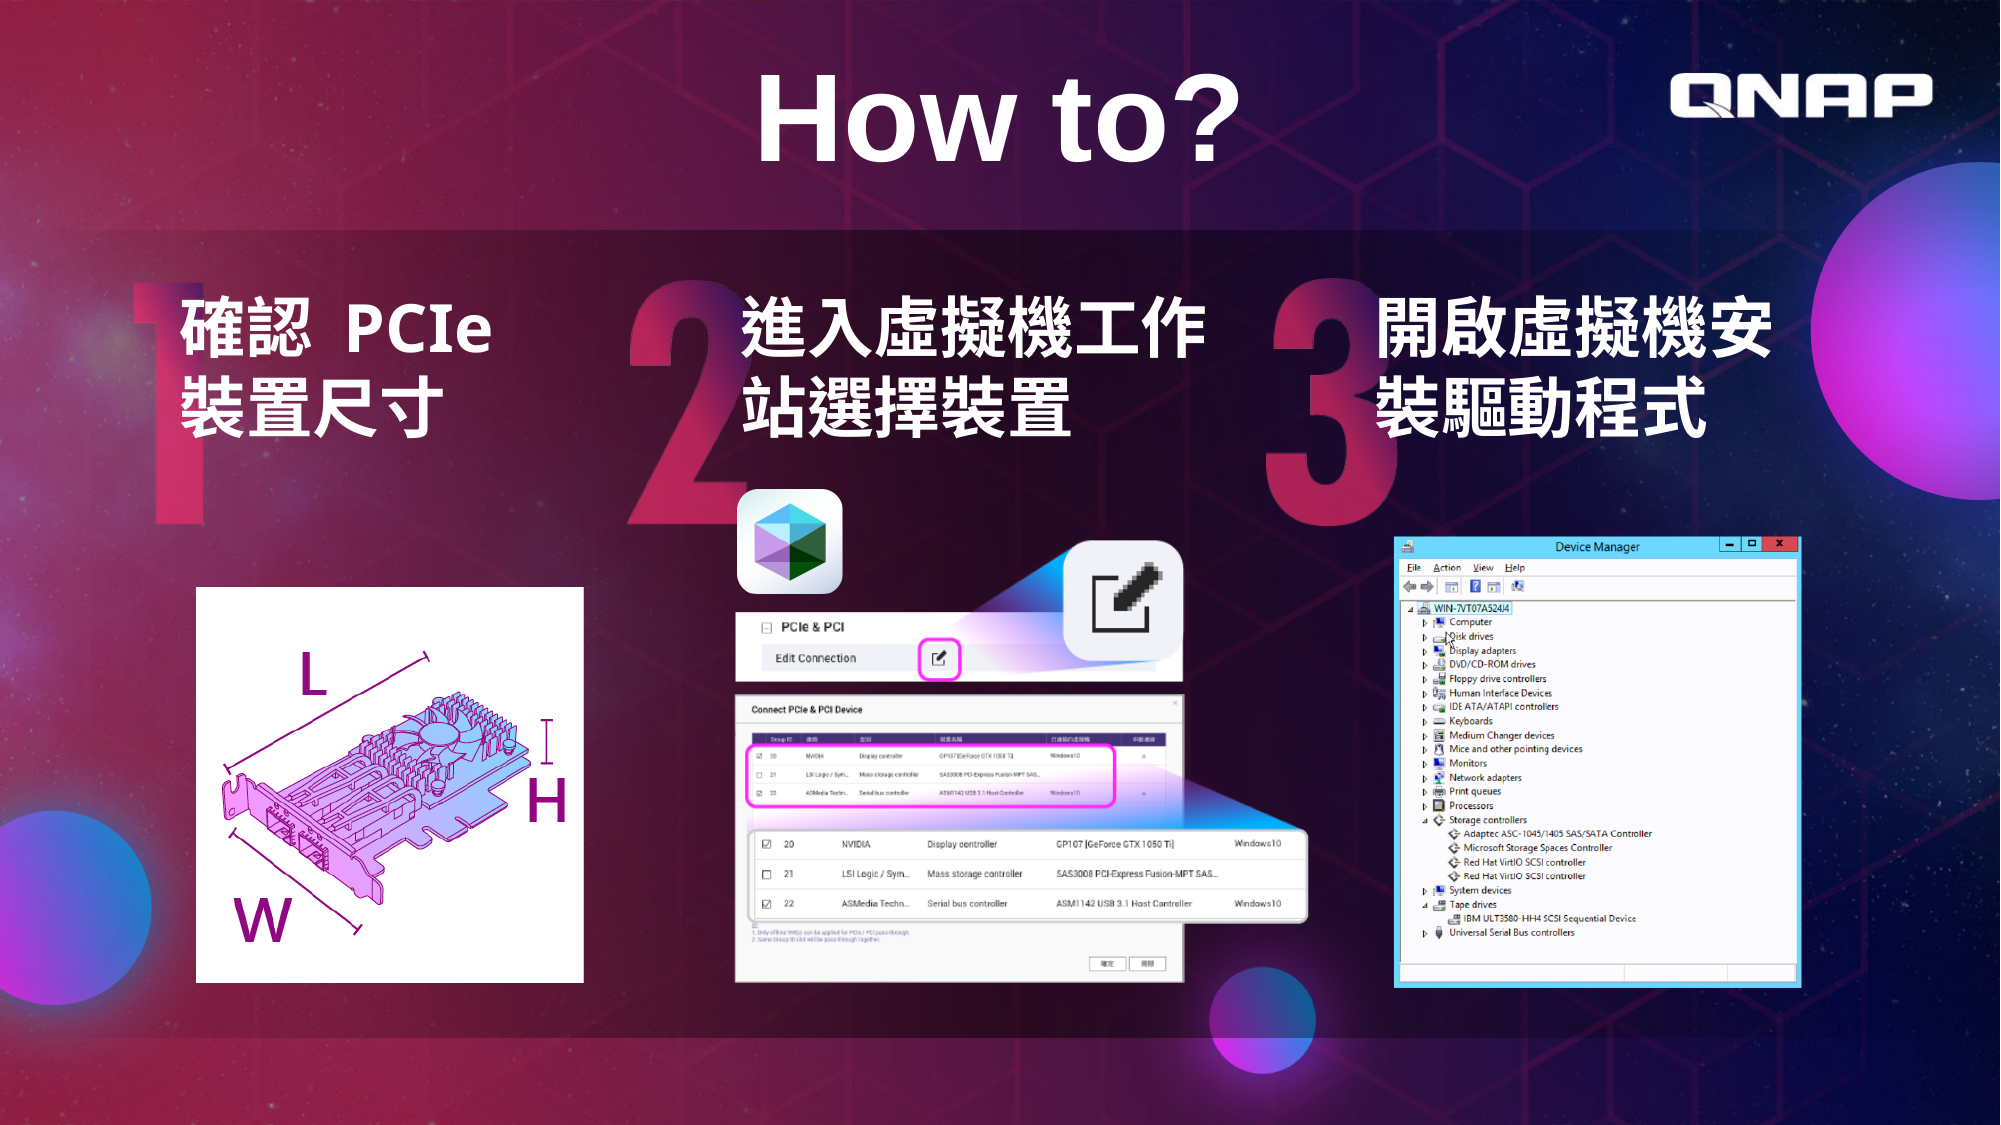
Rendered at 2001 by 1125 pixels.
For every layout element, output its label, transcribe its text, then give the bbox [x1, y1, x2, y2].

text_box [163, 381, 2000, 1125]
picture [196, 587, 584, 984]
picture [737, 488, 843, 594]
title How to? [137, 35, 1863, 207]
picture [1287, 483, 1806, 1049]
picture [0, 0, 2000, 1125]
